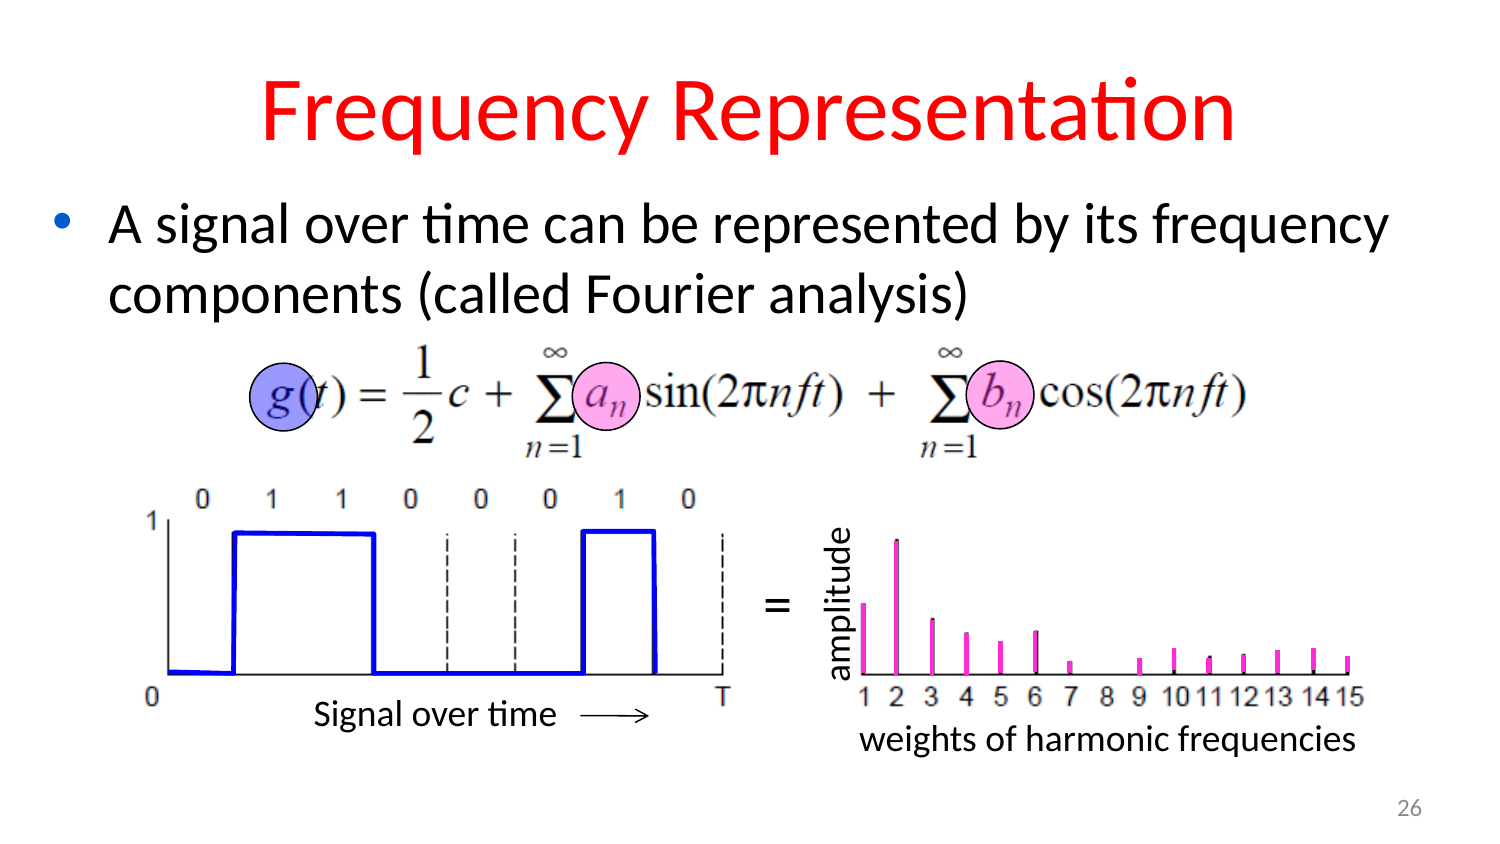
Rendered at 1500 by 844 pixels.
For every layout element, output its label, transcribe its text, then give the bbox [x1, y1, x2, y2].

title Frequency Representation [37, 33, 1463, 175]
slide_number 26 [1087, 784, 1438, 830]
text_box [123, 446, 1398, 767]
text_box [237, 333, 1286, 473]
list A signal over time can be represented by its frequency components (called Fourier analysis) [37, 177, 1463, 735]
